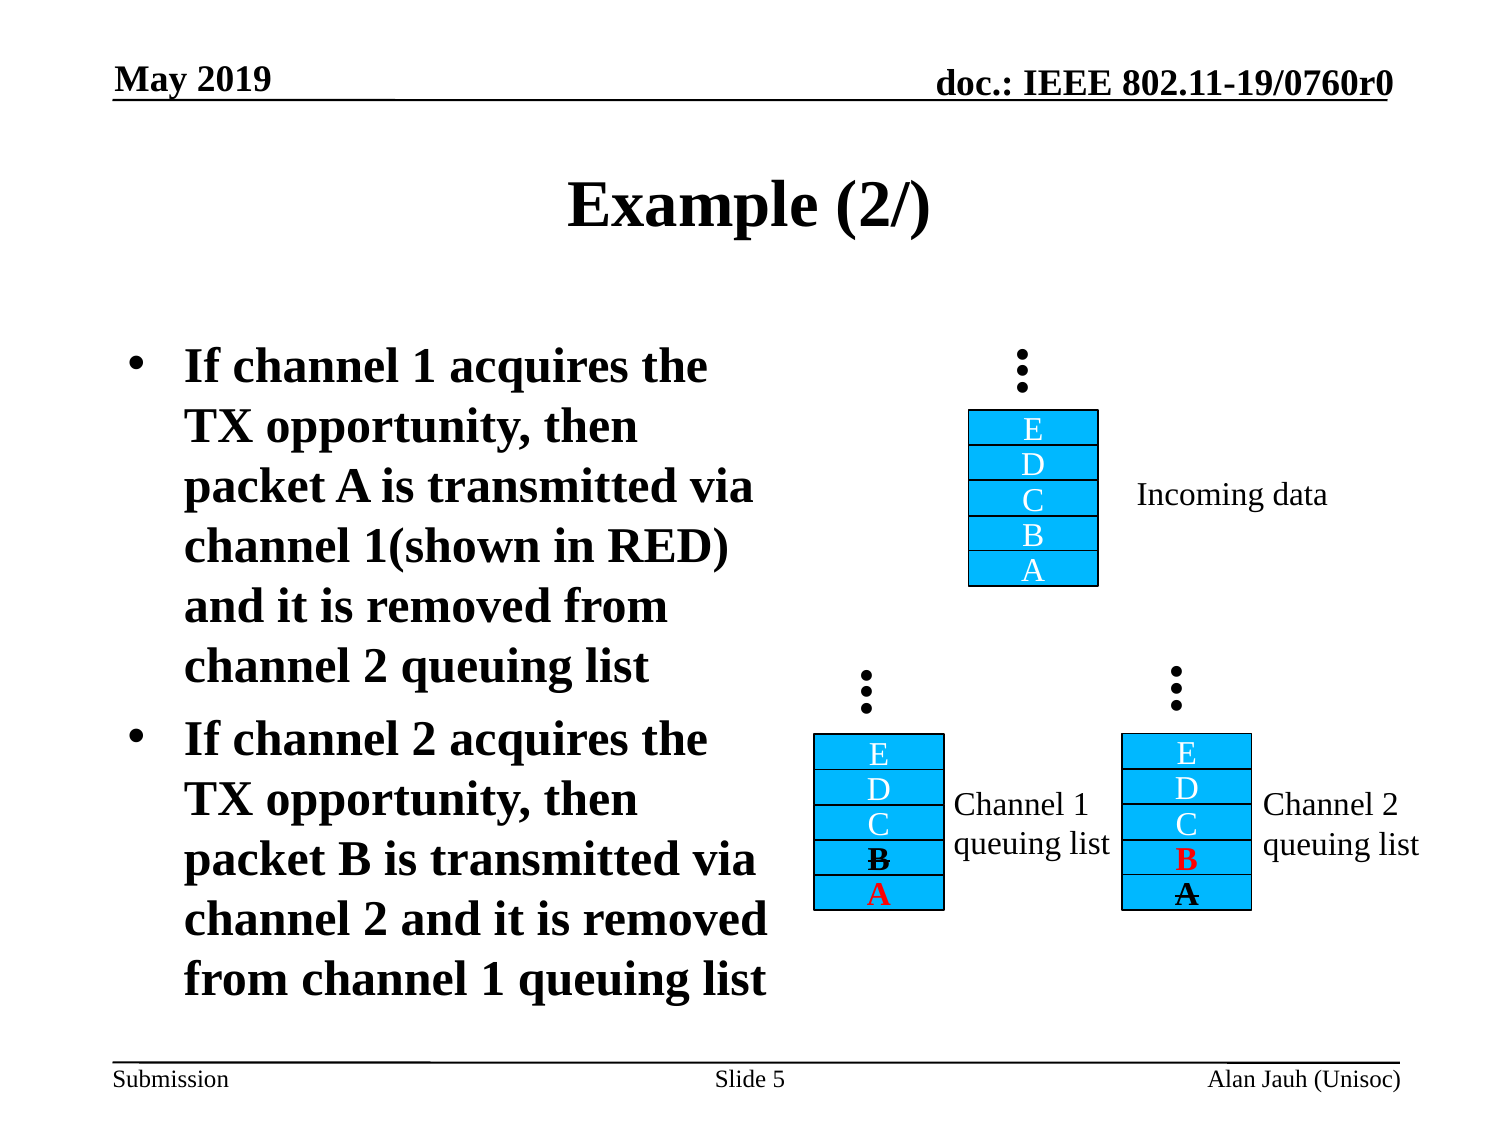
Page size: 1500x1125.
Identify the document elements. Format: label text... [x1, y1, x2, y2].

text_box E [1121, 733, 1252, 770]
text_box ... [998, 309, 1110, 433]
text_box A [968, 551, 1099, 587]
text_box E [813, 733, 944, 770]
text_box B [968, 517, 1099, 551]
text_box D [1121, 770, 1252, 804]
text_box B [1121, 840, 1252, 875]
text_box Channel 2 queuing list [1248, 775, 1459, 870]
text_box D [813, 770, 944, 805]
text_box D [968, 446, 1099, 481]
text_box A [813, 875, 944, 911]
list If channel 1 acquires the TX opportunity, then packet A is transmitted via channel 1(shown in RED) and it is removed from channel 2 queuing list If channel 2 acquires the TX opportunity, then packet B is transmitted via channel 2 and it is removed from channel 1 queuing list [112, 324, 791, 1000]
text_box E [968, 409, 1099, 446]
title Example (2/) [112, 112, 1388, 288]
slide_number Slide 5 [684, 1061, 816, 1123]
text_box Channel 1 queuing list [938, 774, 1121, 869]
text_box ... [1151, 627, 1263, 751]
text_box A [1121, 875, 1252, 910]
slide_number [114, 54, 423, 100]
text_box Incoming data [1121, 465, 1376, 520]
text_box C [813, 805, 938, 841]
text_box ... [841, 630, 953, 754]
text_box C [1121, 804, 1248, 840]
text_box C [968, 481, 1099, 517]
footer Alan Jauh (Unisoc) [878, 1061, 1402, 1093]
text_box B [813, 841, 944, 875]
